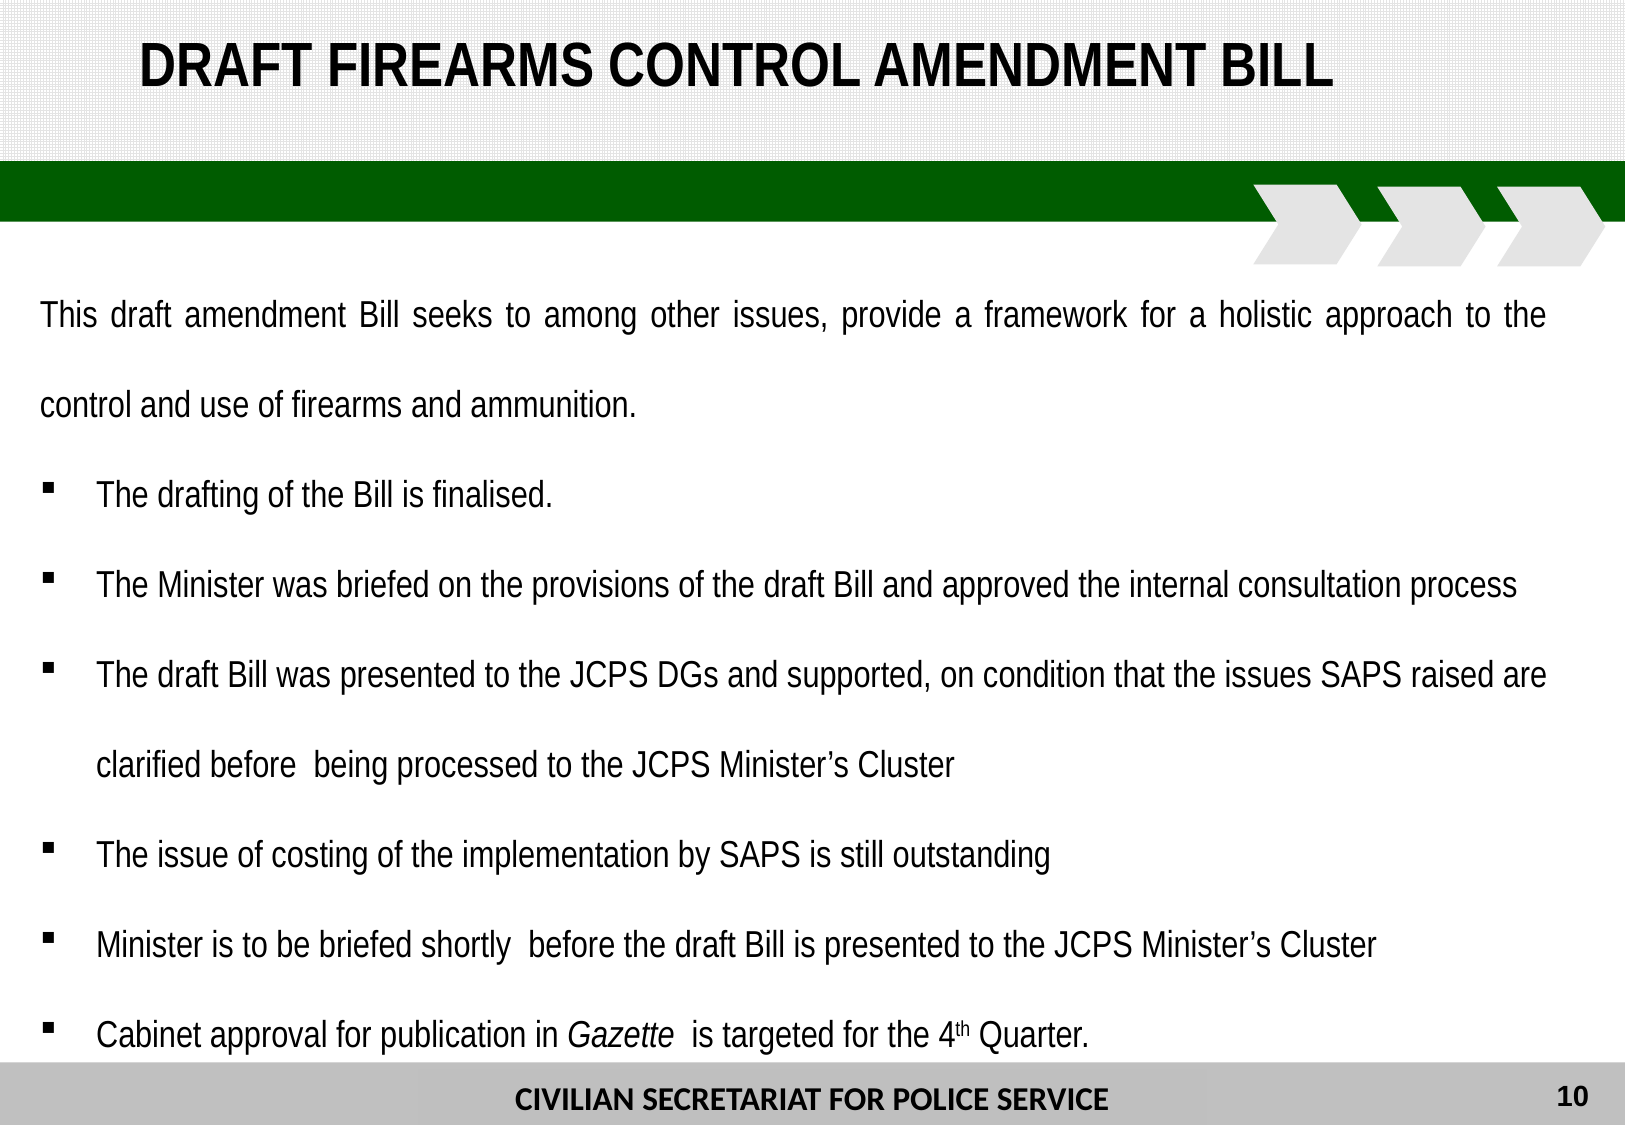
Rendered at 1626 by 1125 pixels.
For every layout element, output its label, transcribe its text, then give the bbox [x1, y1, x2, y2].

text_box DRAFT FIREARMS CONTROL AMENDMENT BILL [124, 17, 1413, 107]
text_box [37, 32, 1625, 150]
text_box This draft amendment Bill seeks to among other issues, provide a framework for a holistic approach to the control and use of firearms and ammunition. The drafting of the Bill is finalised. The Minister was briefed on the provisions of the draft Bill and approved the internal consultation process The draft Bill was presented to the JCPS DGs and supported, on condition that the issues SAPS raised are clarified before being processed to the JCPS Minister’s Cluster The issue of costing of the implementation by SAPS is still outstanding Minister is to be briefed shortly before the draft Bill is presented to the JCPS Minister’s Cluster Cabinet approval for publication in Gazette is targeted for the 4th Quarter. [24, 237, 1563, 1063]
